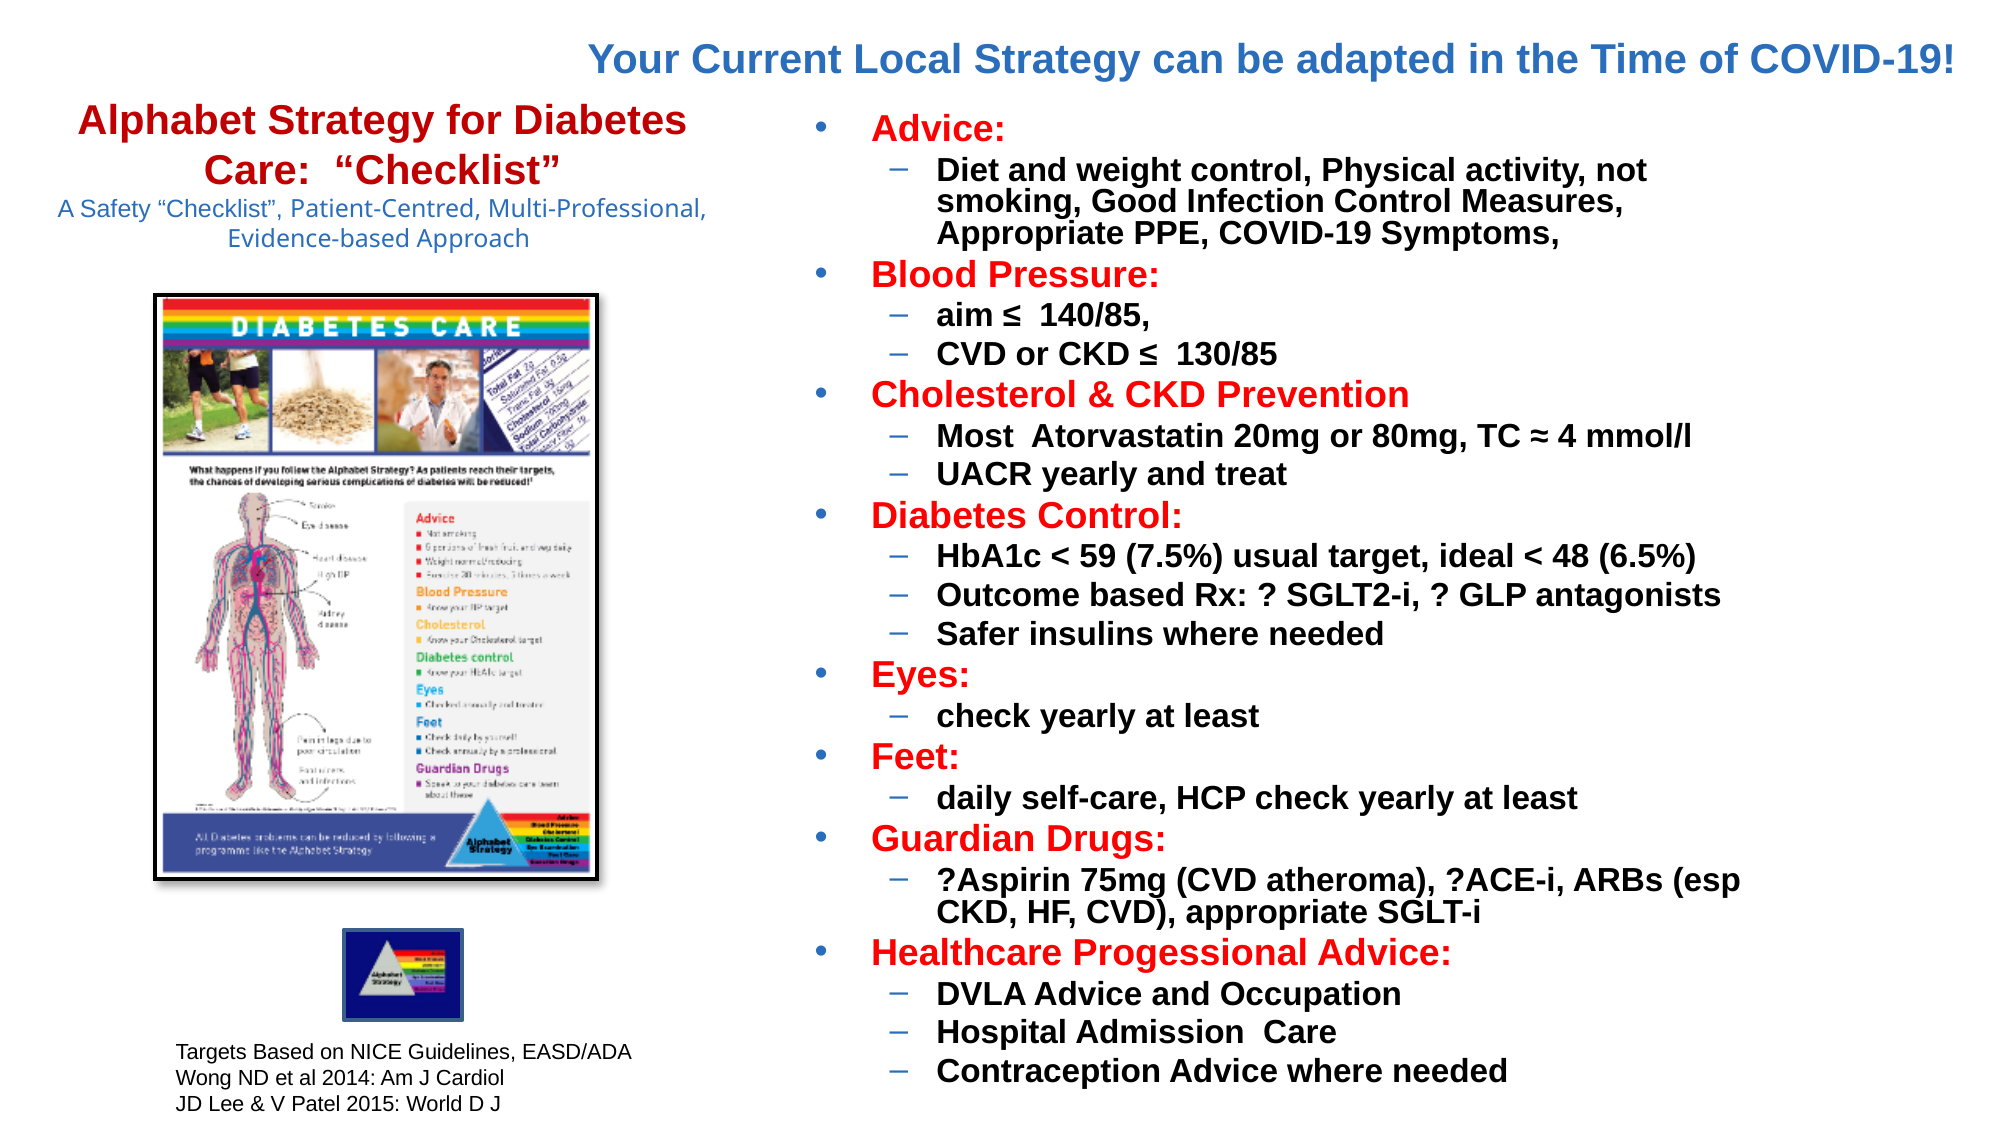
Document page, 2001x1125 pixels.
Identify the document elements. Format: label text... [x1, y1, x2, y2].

text_box Advice: Diet and weight control, Physical activity, not smoking, Good Infection Control Measures, Appropriate PPE, COVID-19 Symptoms, Blood Pressure: aim ≤ 140/85, CVD or CKD ≤ 130/85 Cholesterol & CKD Prevention Most Atorvastatin 20mg or 80mg, TC ≈ 4 mmol/l UACR yearly and treat Diabetes Control: HbA1c < 59 (7.5%) usual target, ideal < 48 (6.5%) Outcome based Rx: ? SGLT2-i, ? GLP antagonists Safer insulins where needed Eyes: check yearly at least Feet: daily self-care, HCP check yearly at least Guardian Drugs: ?Aspirin 75mg (CVD atheroma), ?ACE-i, ARBs (esp CKD, HF, CVD), appropriate SGLT-i Healthcare Progessional Advice: DVLA Advice and Occupation Hospital Admission Care Contraception Advice where needed [799, 213, 1805, 993]
picture [156, 296, 595, 878]
picture [345, 931, 461, 1019]
text_box Your Current Local Strategy can be adapted in the Time of COVID-19! [557, 24, 1987, 213]
text_box Targets Based on NICE Guidelines, EASD/ADA Wong ND et al 2014: Am J Cardiol JD Lee & V Patel 2015: World D J [160, 1030, 662, 1124]
text_box Alphabet Strategy for Diabetes Care: “Checklist” A Safety “Checklist”, Patient-Centred, Multi-Professional, Evidence-based Approach [31, 68, 734, 277]
